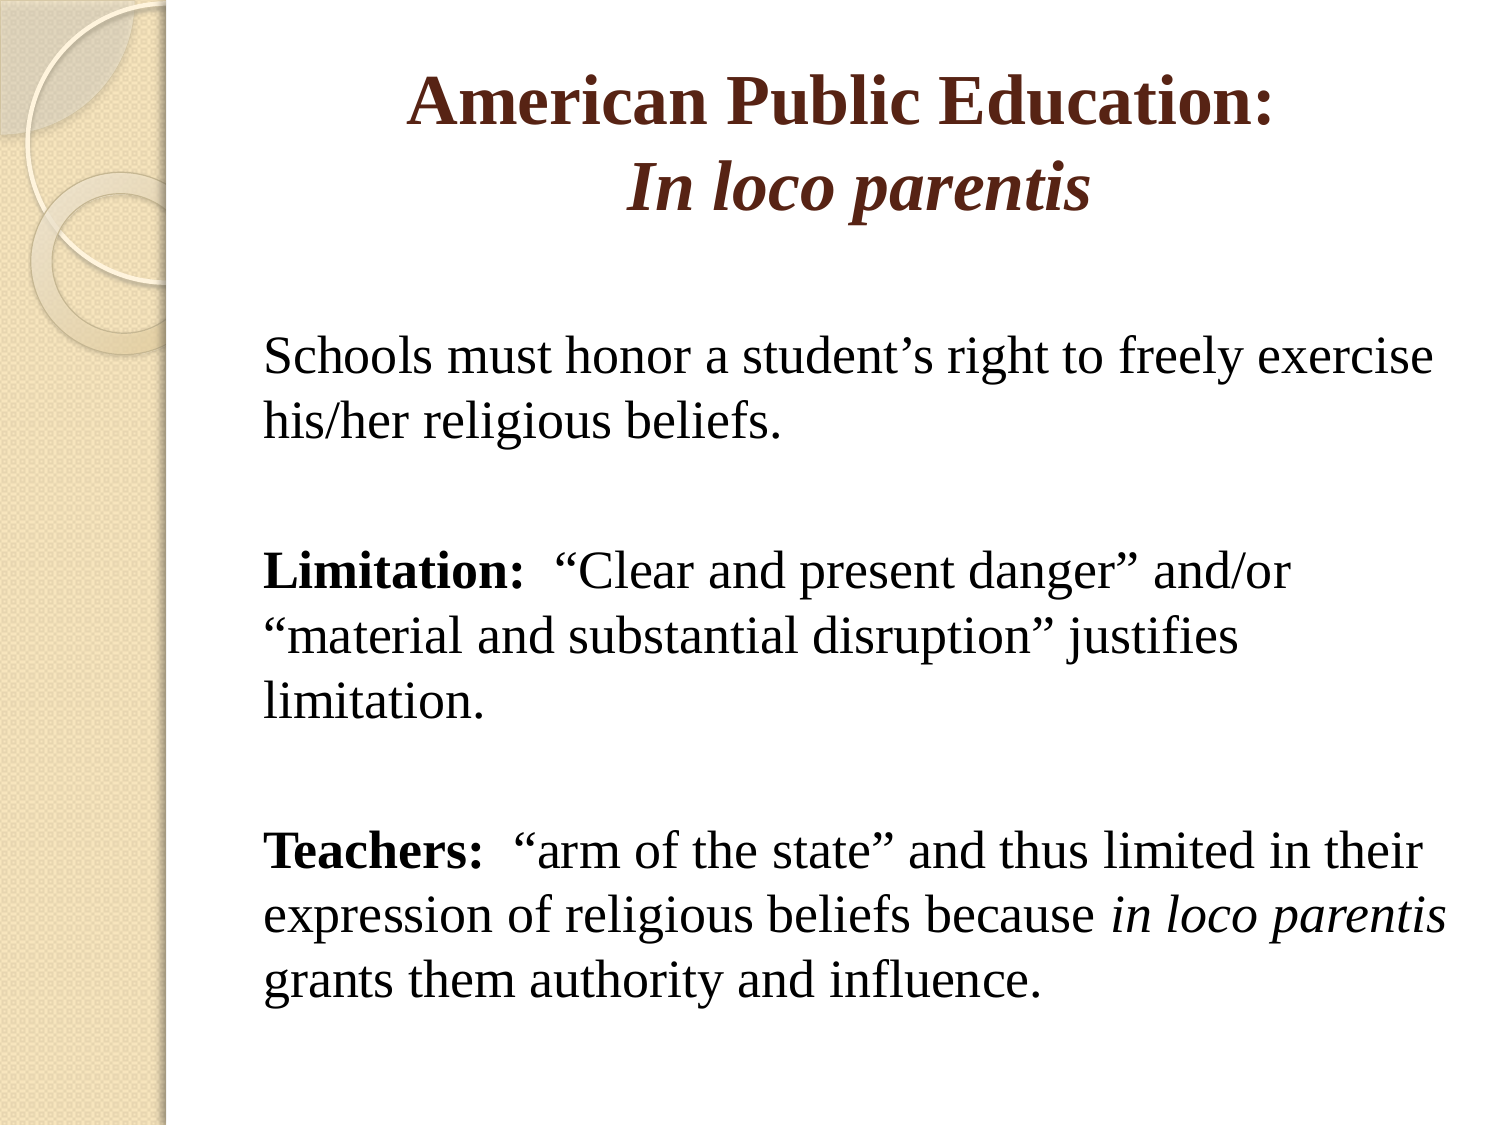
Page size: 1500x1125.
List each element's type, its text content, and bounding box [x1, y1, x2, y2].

title American Public Education: In loco parentis [235, 45, 1466, 233]
list Schools must honor a student’s right to freely exercise his/her religious beliefs. Limitation: “Clear and present danger” and/or “material and substantial disruption” justifies limitation. Teachers: “arm of the state” and thus limited in their expression of religious beliefs because in loco parentis grants them authority and influence. [235, 237, 1466, 1025]
